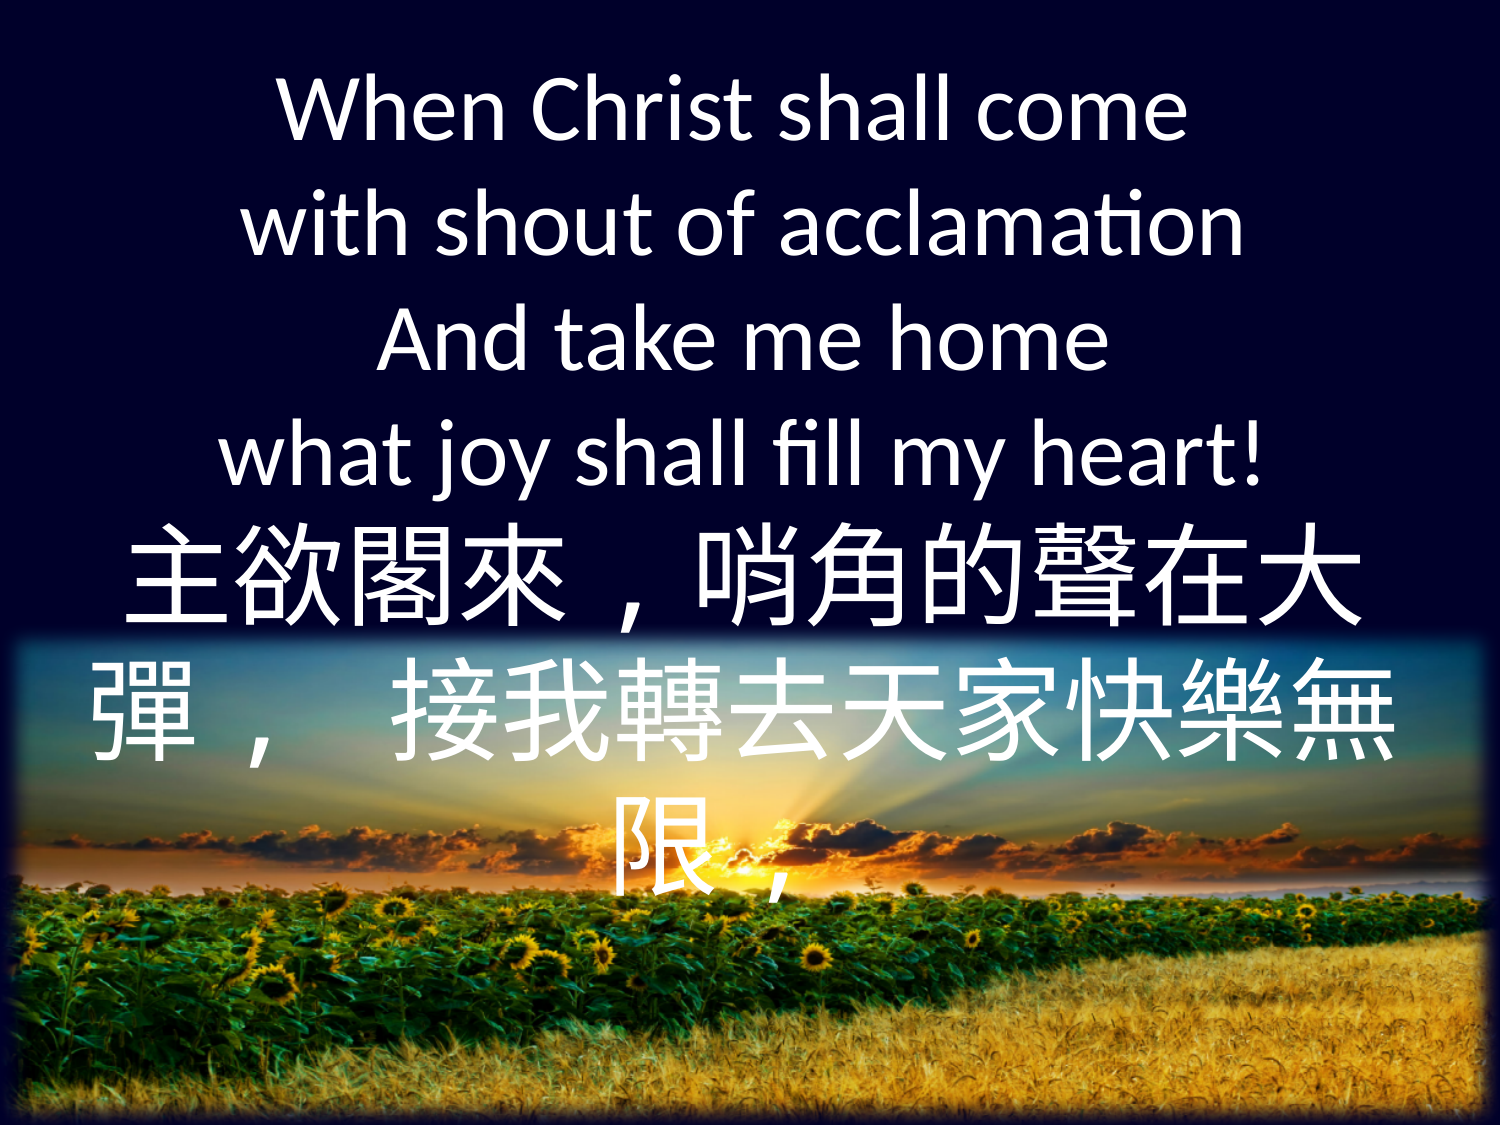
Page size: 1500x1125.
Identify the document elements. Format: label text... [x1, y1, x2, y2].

text_box When Christ shall come with shout of acclamation And take me home what joy shall fill my heart! 主欲閣來,哨角的聲在大彈, 接我轉去天家快樂無限, [37, 37, 1450, 623]
picture [0, 624, 1500, 1125]
